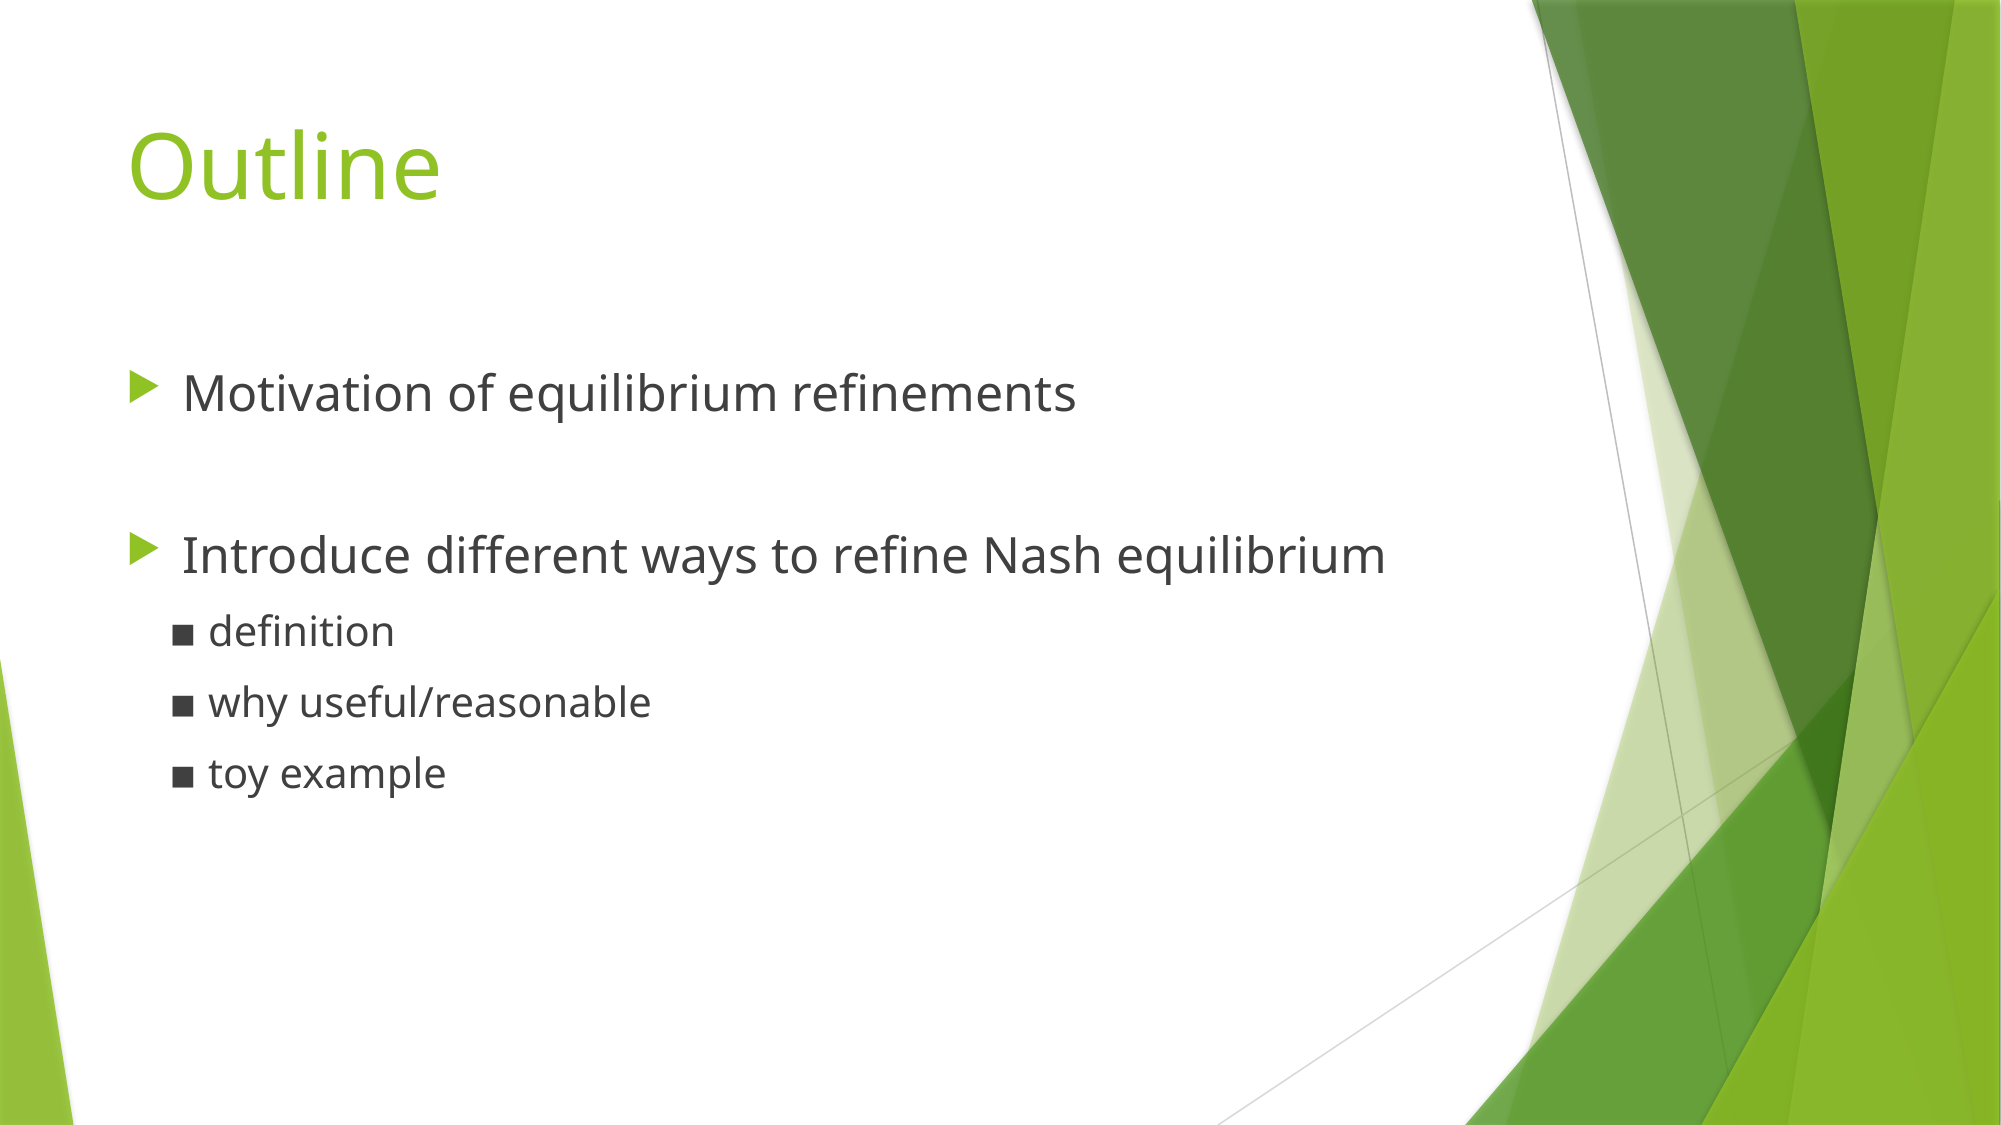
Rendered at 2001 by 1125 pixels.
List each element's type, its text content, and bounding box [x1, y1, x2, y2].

list Motivation of equilibrium refinements Introduce different ways to refine Nash equilibrium ▪ definition ▪ why useful/reasonable ▪ toy example [111, 354, 1522, 992]
title Outline [111, 99, 1522, 317]
